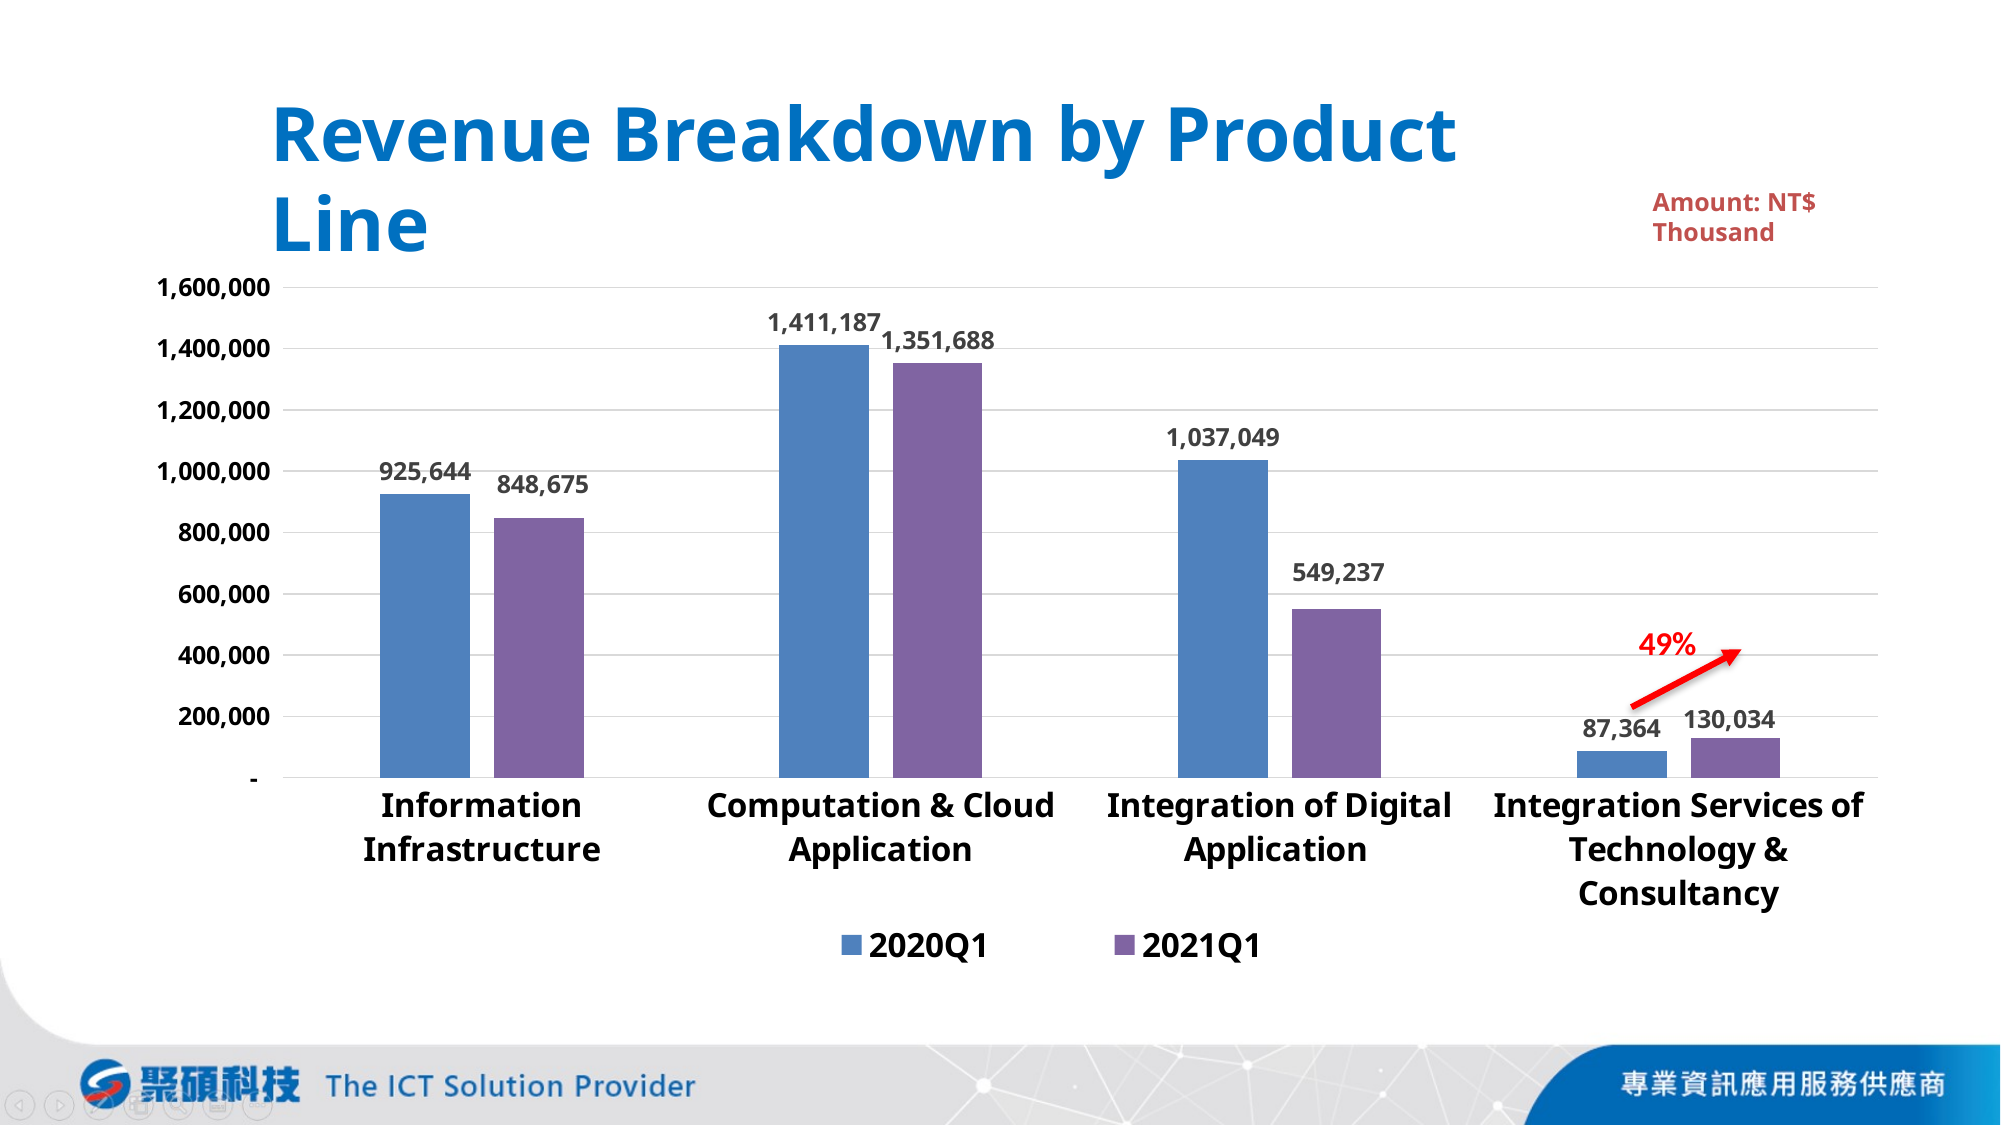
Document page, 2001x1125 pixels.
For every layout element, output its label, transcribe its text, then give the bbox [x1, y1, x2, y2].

picture [0, 0, 2001, 1125]
text_box Revenue Breakdown by Product Line [255, 79, 1625, 242]
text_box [1631, 648, 1742, 708]
text_box Amount: NT$ Thousand [1637, 179, 1957, 255]
chart [113, 255, 1915, 998]
